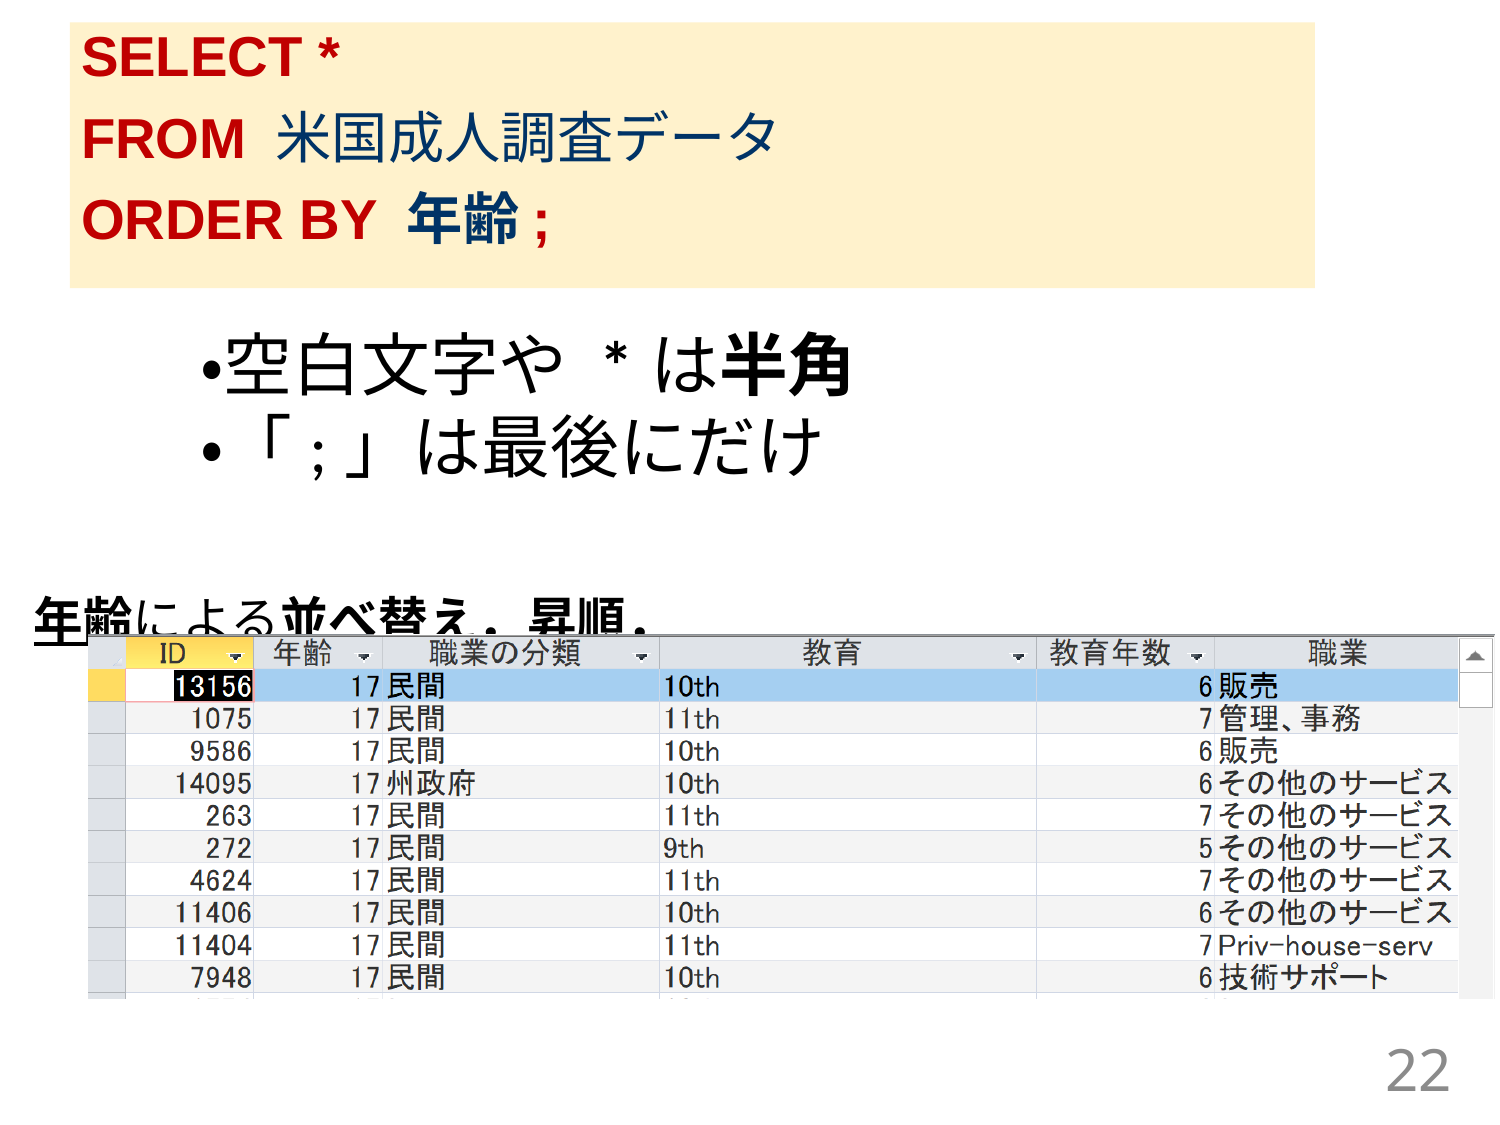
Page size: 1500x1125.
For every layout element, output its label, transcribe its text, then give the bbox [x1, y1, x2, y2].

slide_number 22 [1129, 1042, 1467, 1103]
list 年齢による並べ替え．昇順． [18, 0, 1500, 662]
text_box ・空白文字や *は半角 ・「;」は最後にだけ [185, 314, 872, 494]
text_box SELECT * FROM 米国成人調査データ ORDER BY 年齢; [69, 22, 1315, 289]
picture [88, 634, 1495, 999]
